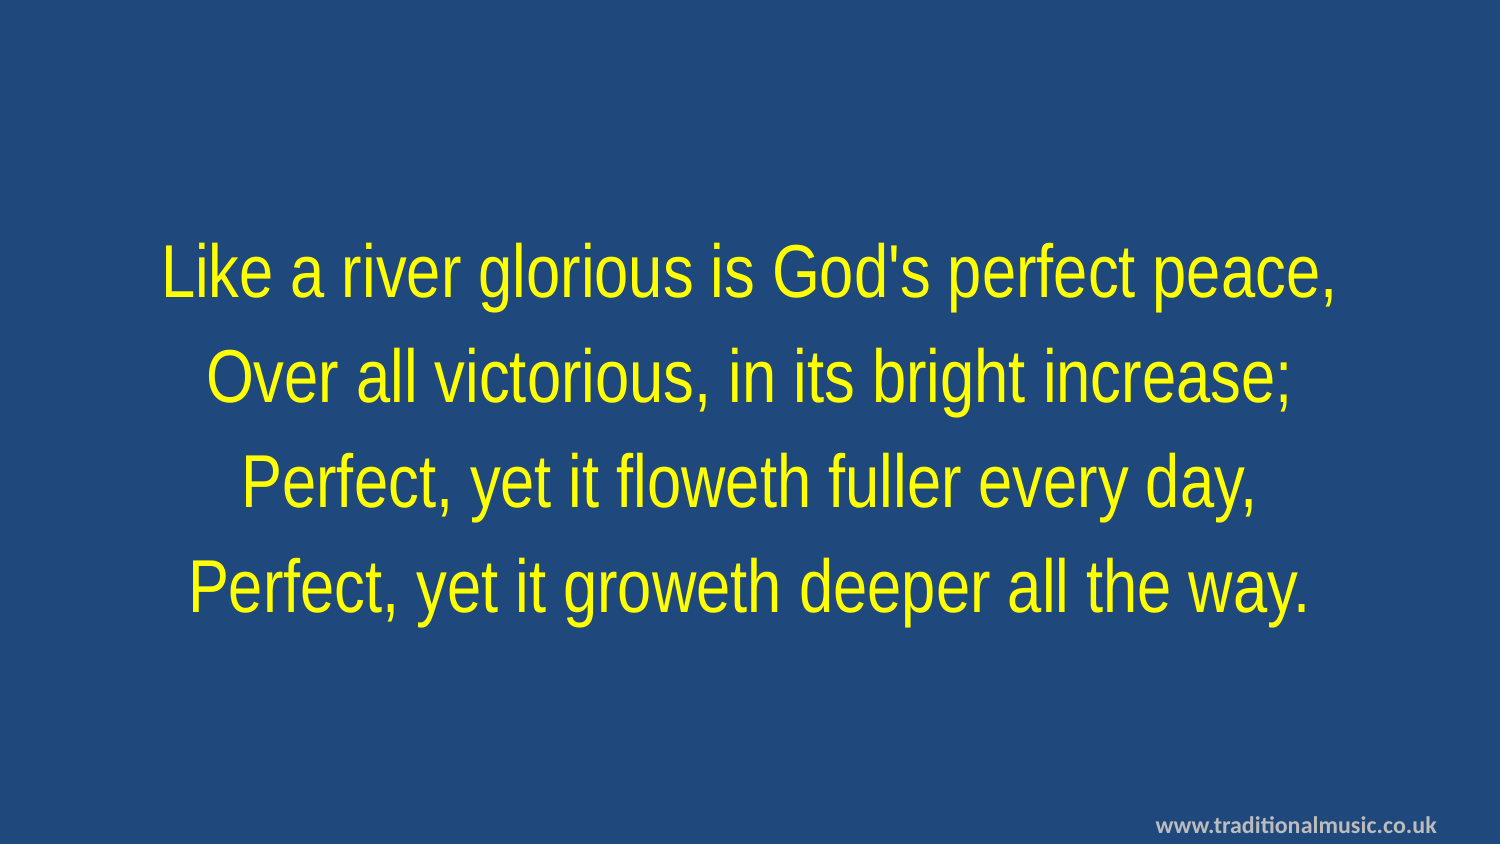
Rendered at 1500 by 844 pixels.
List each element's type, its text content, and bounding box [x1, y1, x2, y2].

list Like a river glorious is God's perfect peace, Over all victorious, in its bright increase; Perfect, yet it floweth fuller every day, Perfect, yet it groweth deeper all the way. [0, 0, 1500, 844]
